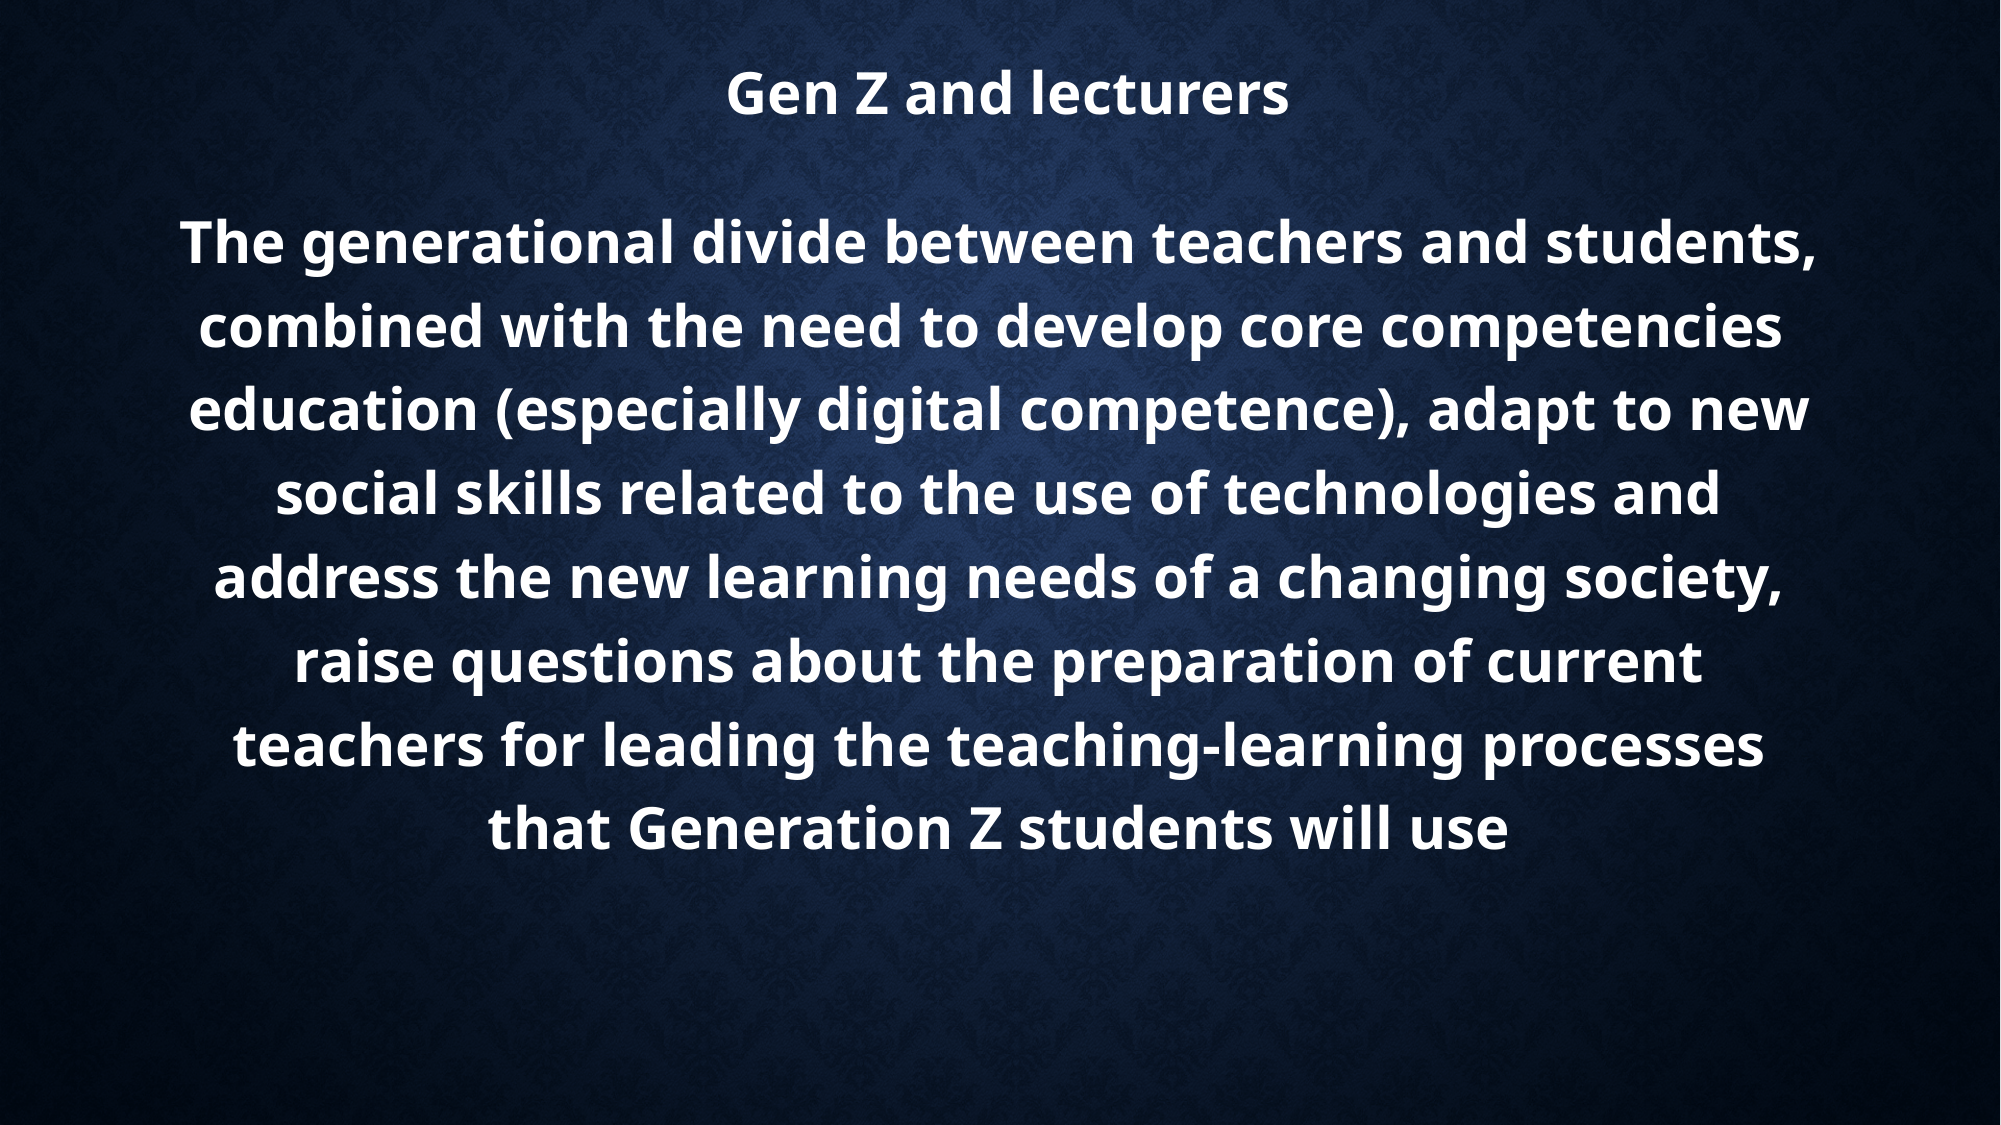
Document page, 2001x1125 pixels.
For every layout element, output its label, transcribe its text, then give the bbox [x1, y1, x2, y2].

text_box Gen Z and lecturers [275, 49, 1727, 134]
list The generational divide between teachers and students, combined with the need to develop core competencies education (especially digital competence), adapt to new social skills related to the use of technologies and address the new learning needs of a changing society, raise questions about the preparation of current teachers for leading the teaching-learning processes that Generation Z students will use [149, 183, 1849, 1026]
